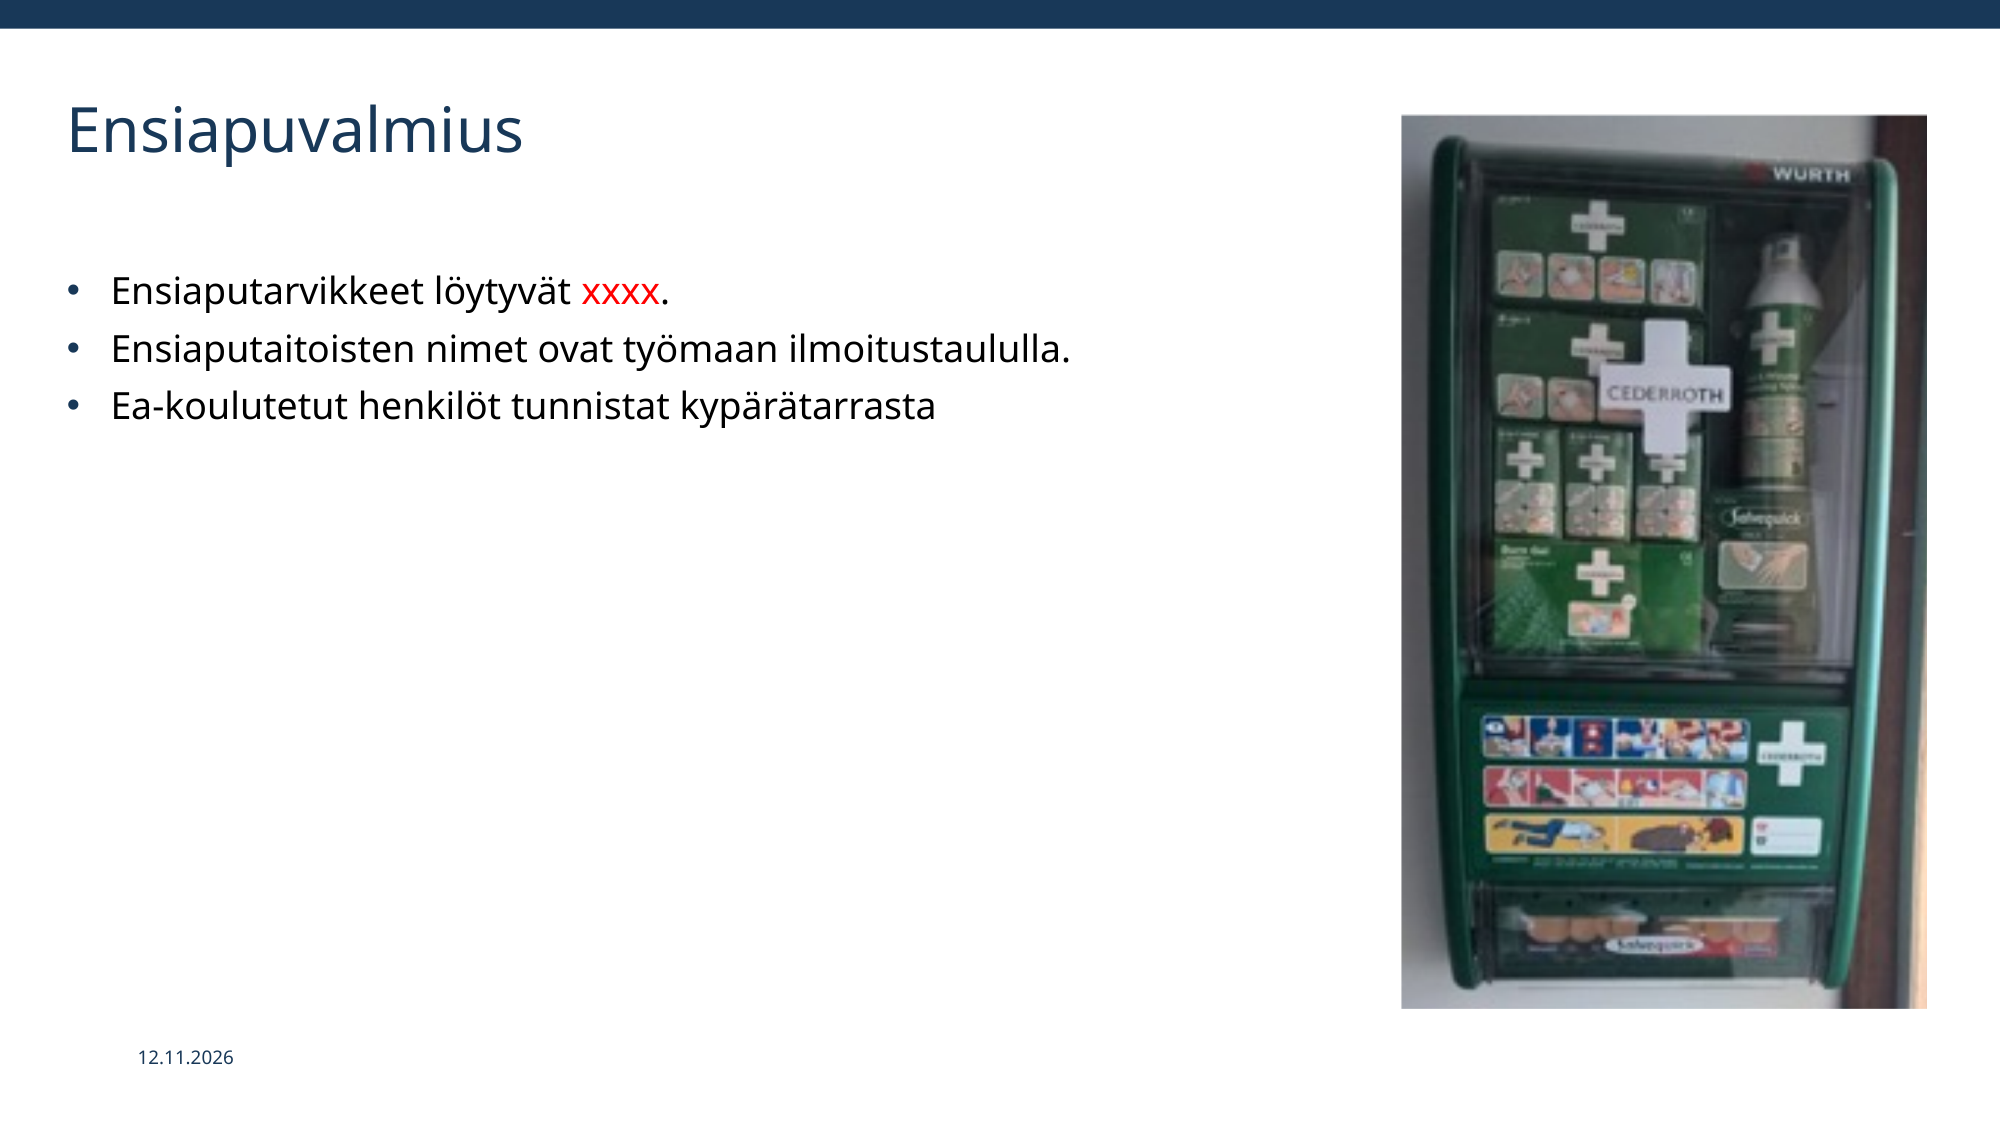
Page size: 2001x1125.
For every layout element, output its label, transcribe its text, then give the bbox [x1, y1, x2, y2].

list Ensiaputarvikkeet löytyvät xxxx. Ensiaputaitoisten nimet ovat työmaan ilmoitustaululla. Ea-koulutetut henkilöt tunnistat kypärätarrasta [66, 267, 1189, 1000]
picture [1216, 116, 2000, 1008]
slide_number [137, 1046, 339, 1071]
title Ensiapuvalmius [66, 89, 1933, 256]
